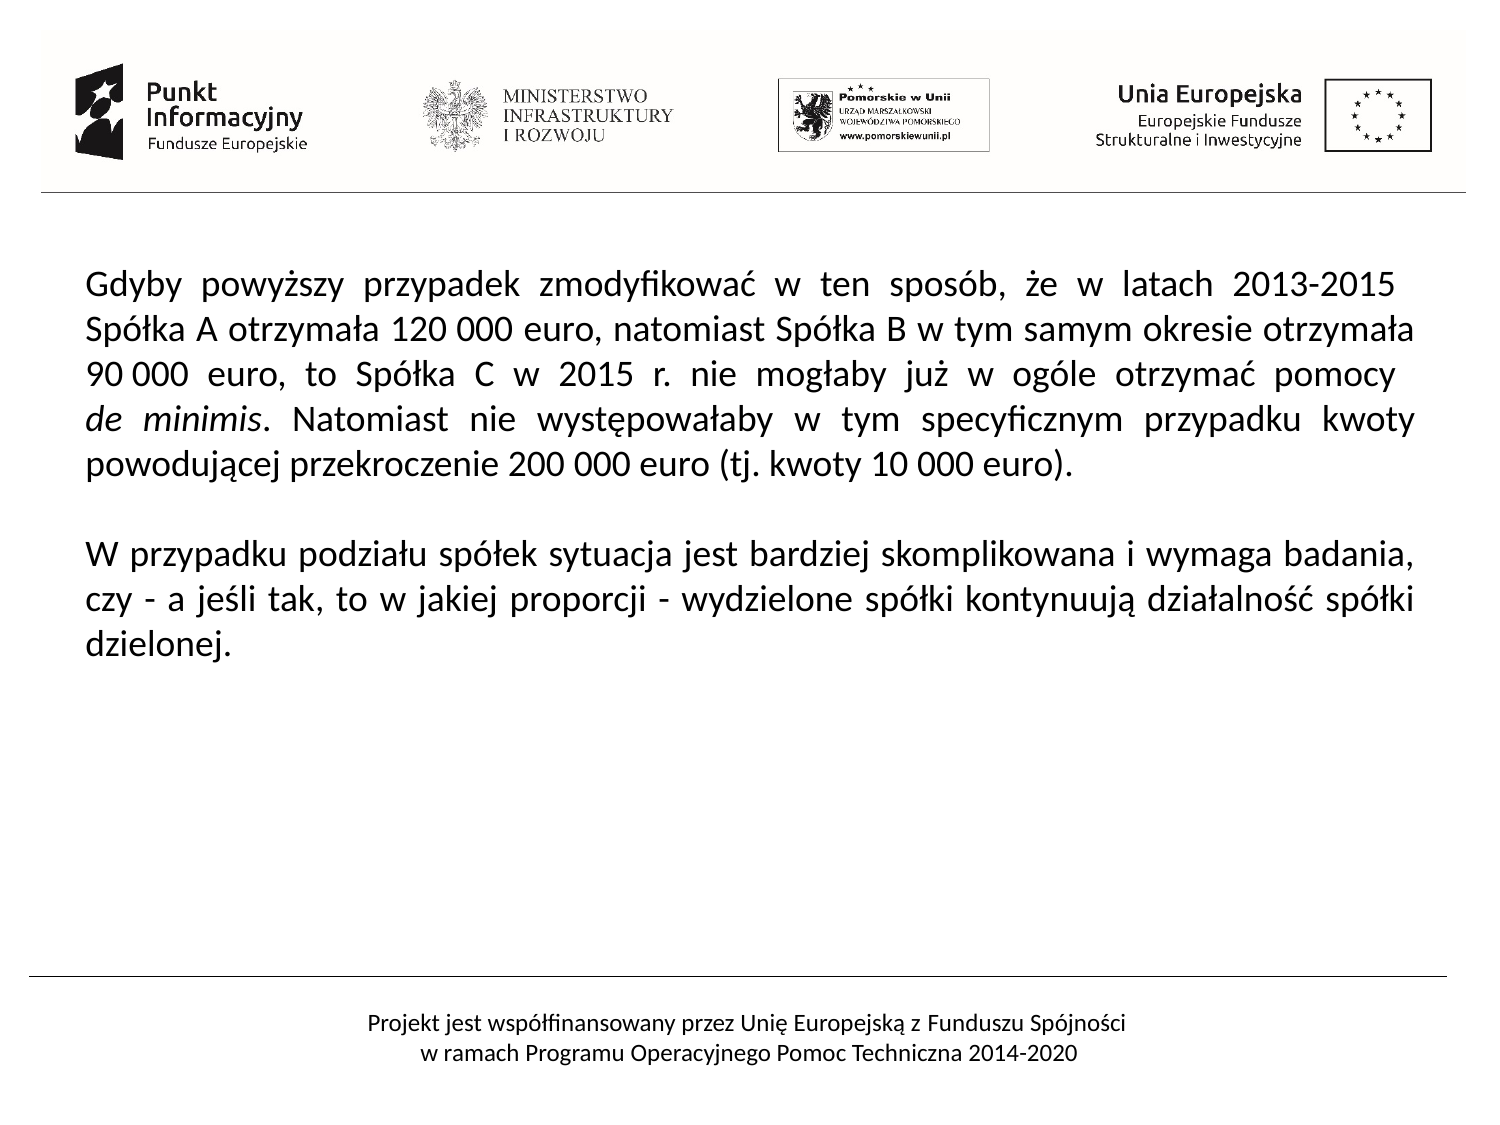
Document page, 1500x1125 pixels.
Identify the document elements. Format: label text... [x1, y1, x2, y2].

picture [41, 30, 1466, 193]
text_box Gdyby powyższy przypadek zmodyfikować w ten sposób, że w latach 2013-2015 Spółka A otrzymała 120 000 euro, natomiast Spółka B w tym samym okresie otrzymała 90 000 euro, to Spółka C w 2015 r. nie mogłaby już w ogóle otrzymać pomocy de minimis. Natomiast nie występowałaby w tym specyficznym przypadku kwoty powodującej przekroczenie 200 000 euro (tj. kwoty 10 000 euro). W przypadku podziału spółek sytuacja jest bardziej skomplikowana i wymaga badania, czy - a jeśli tak, to w jakiej proporcji - wydzielone spółki kontynuują działalność spółki dzielonej. [70, 251, 1431, 672]
